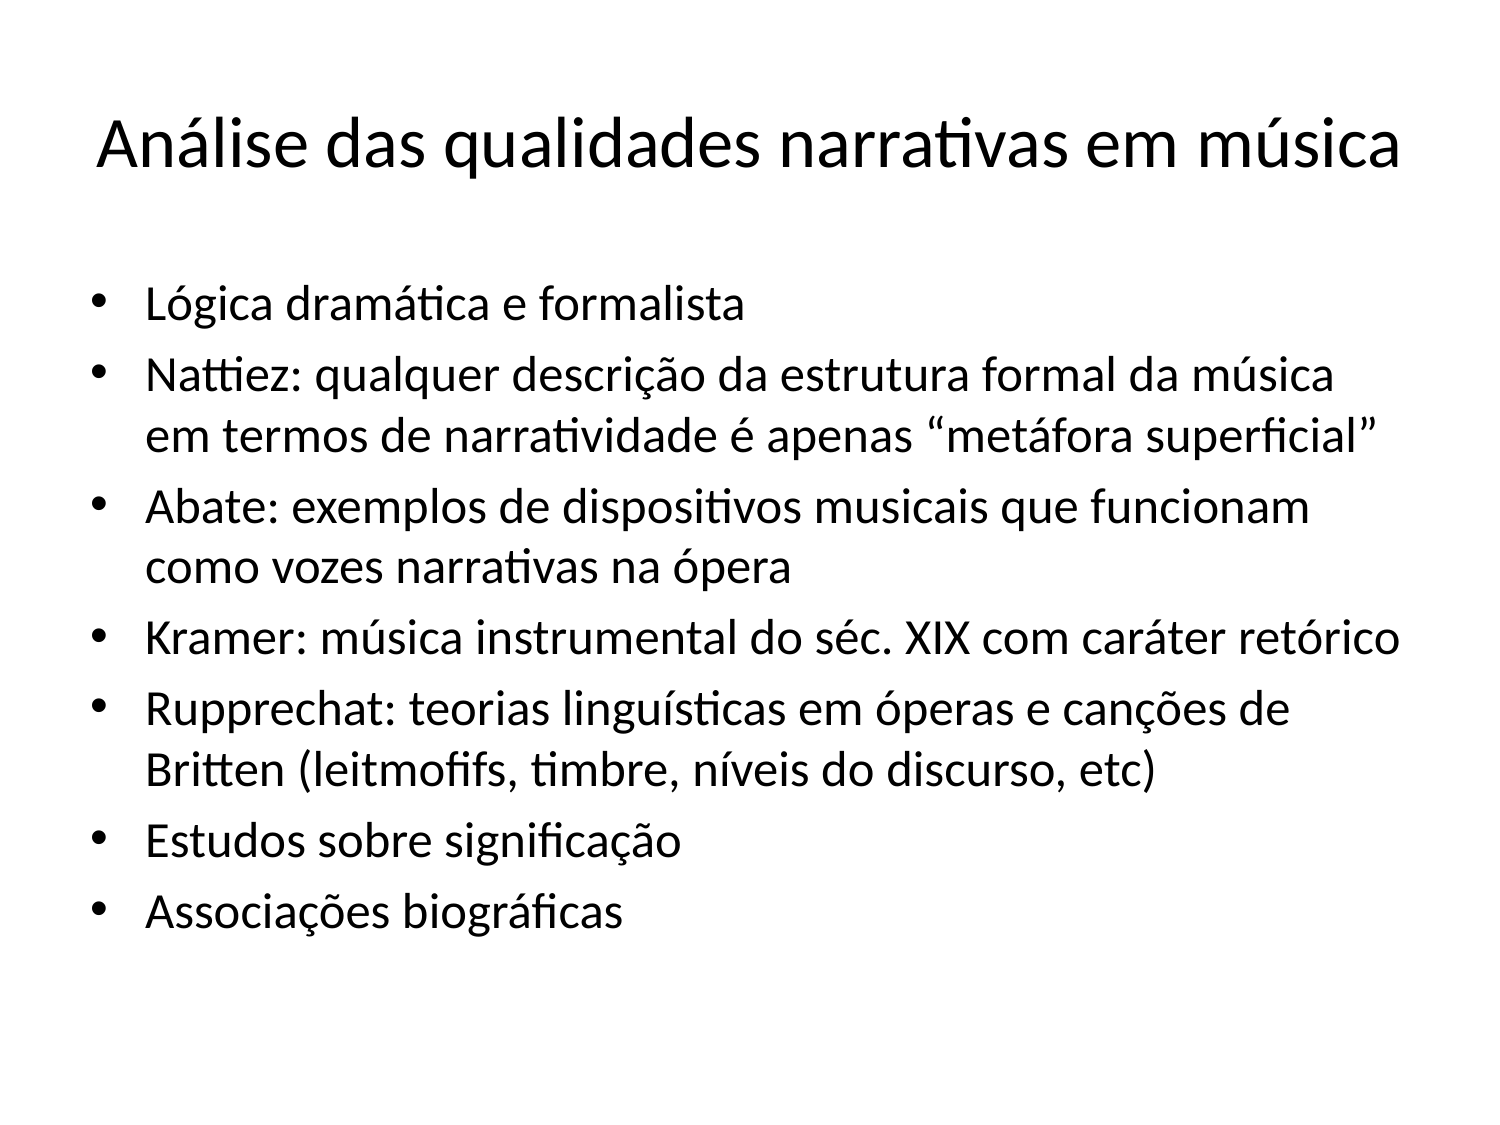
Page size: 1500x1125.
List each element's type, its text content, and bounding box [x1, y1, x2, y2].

title Análise das qualidades narrativas em música [75, 45, 1425, 233]
list Lógica dramática e formalista Nattiez: qualquer descrição da estrutura formal da música em termos de narratividade é apenas “metáfora superficial” Abate: exemplos de dispositivos musicais que funcionam como vozes narrativas na ópera Kramer: música instrumental do séc. XIX com caráter retórico Rupprechat: teorias linguísticas em óperas e canções de Britten (leitmofifs, timbre, níveis do discurso, etc) Estudos sobre significação Associações biográficas [75, 262, 1425, 1005]
